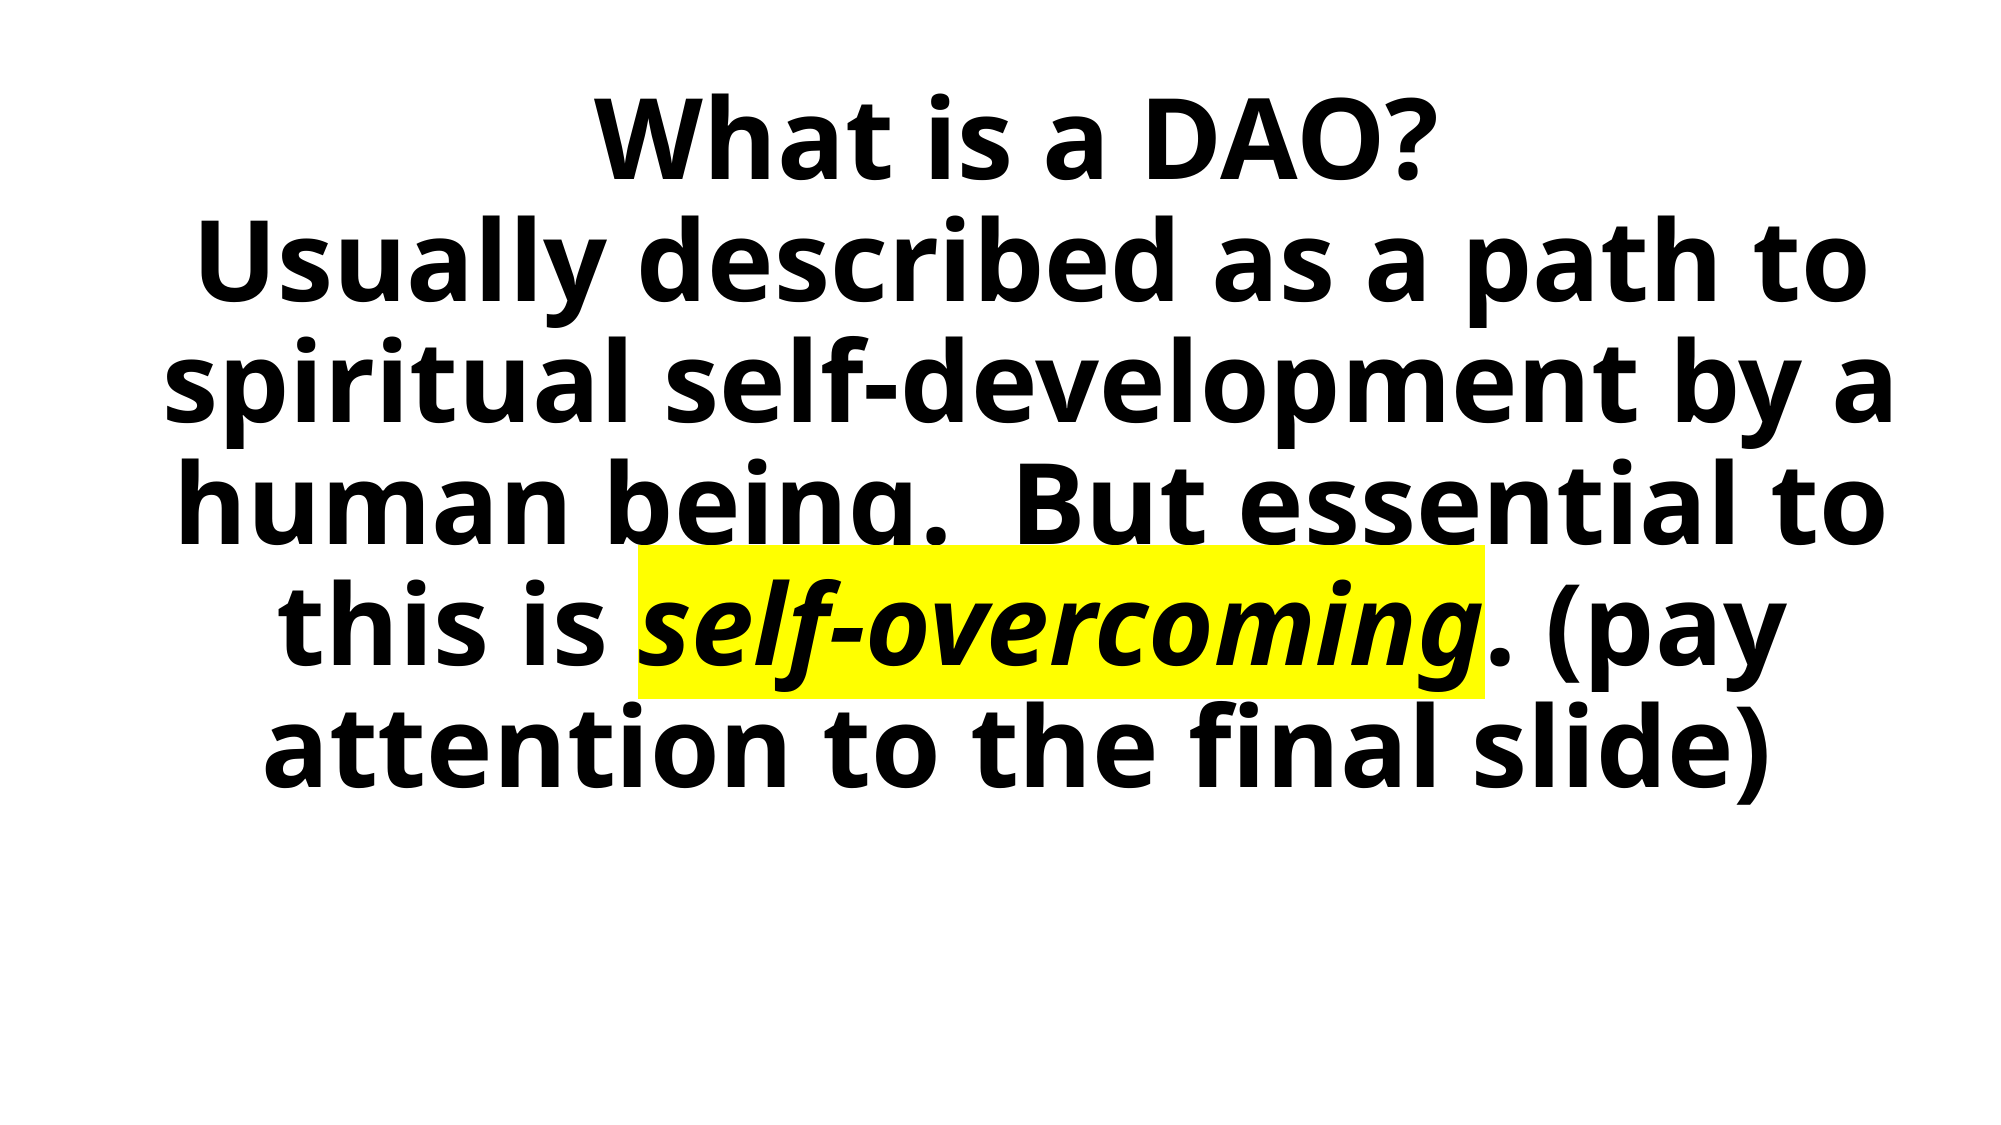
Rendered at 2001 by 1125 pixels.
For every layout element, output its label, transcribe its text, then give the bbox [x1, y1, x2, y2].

title What is a DAO? Usually described as a path to spiritual self-development by a human being. But essential to this is self-overcoming. (pay attention to the final slide) [135, 60, 1929, 954]
